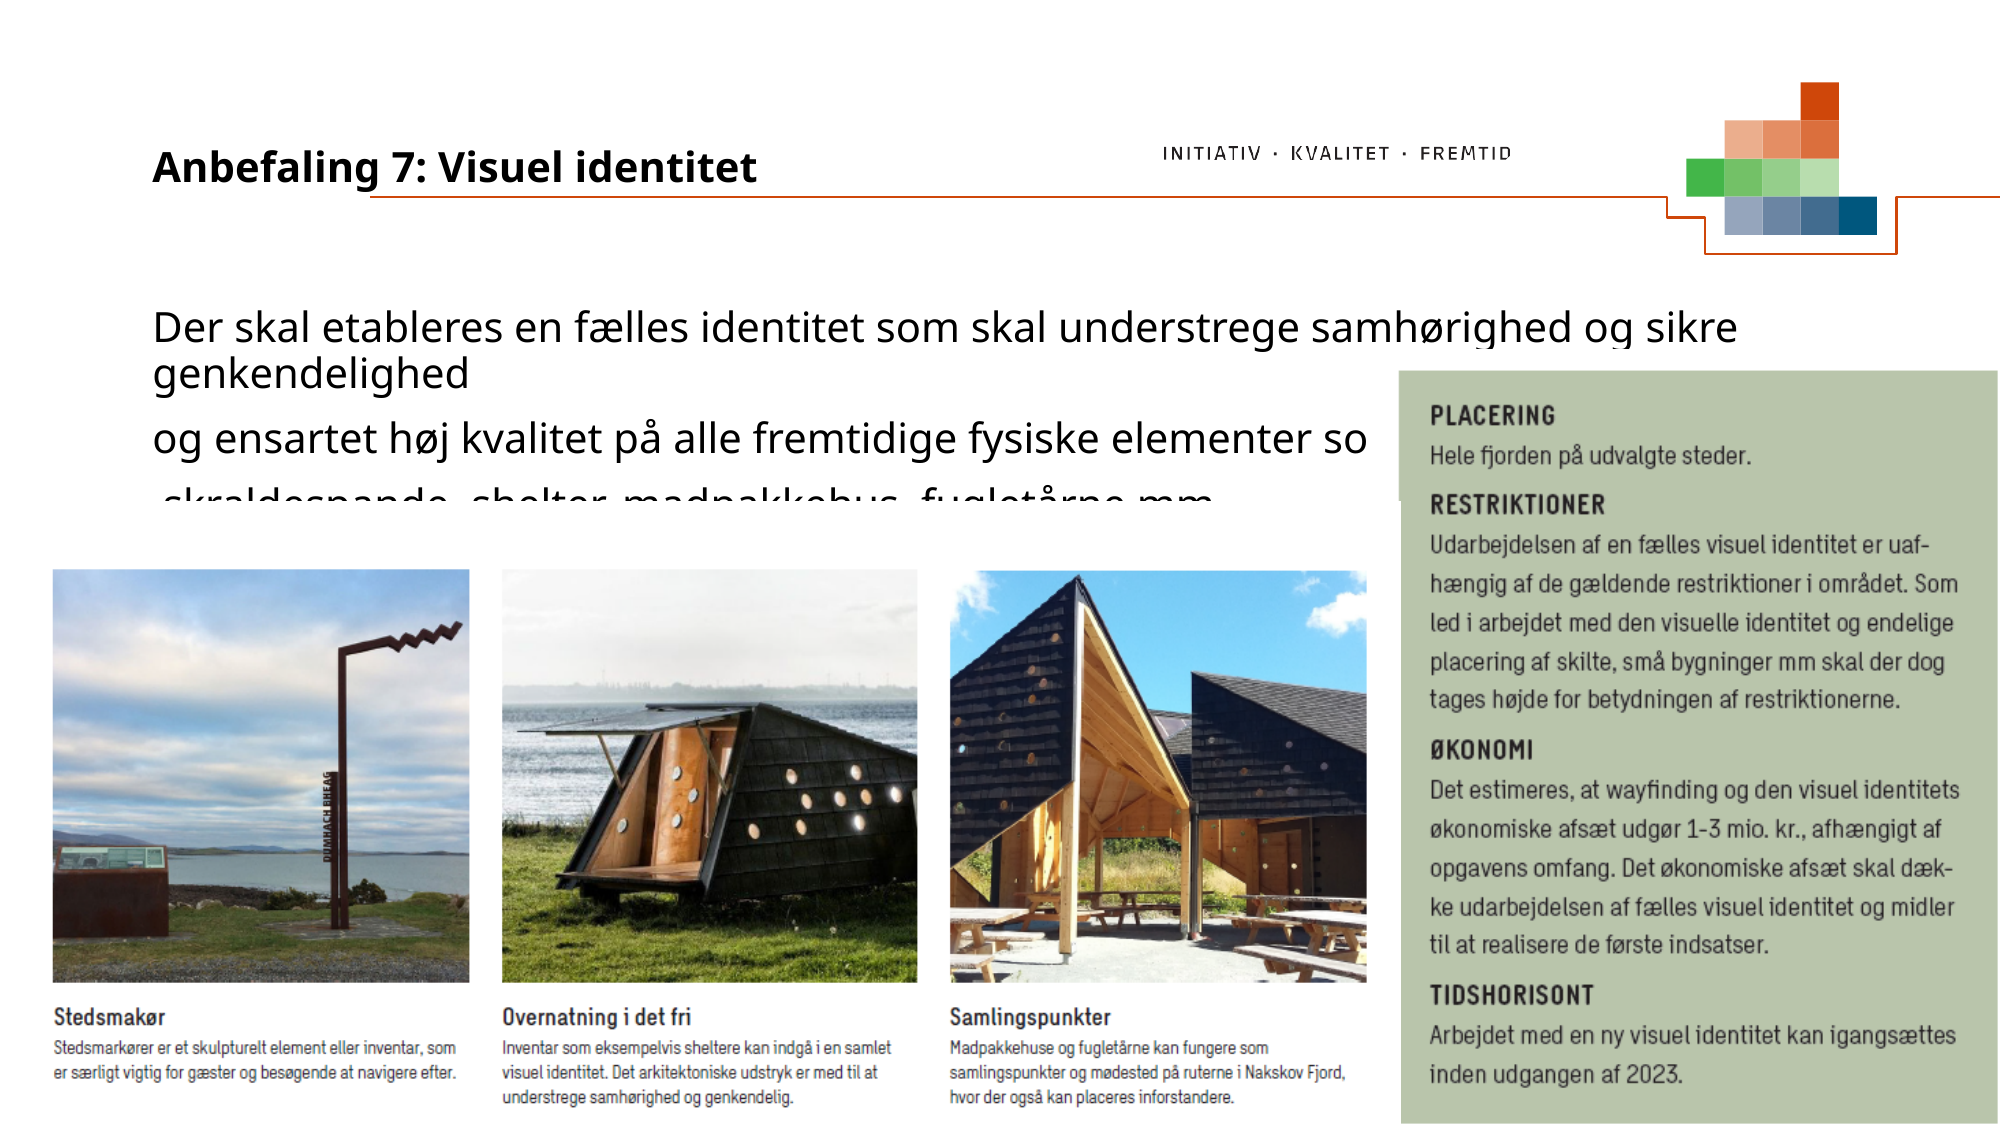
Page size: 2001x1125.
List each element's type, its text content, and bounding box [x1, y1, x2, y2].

picture [0, 349, 2000, 1125]
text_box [369, 72, 2000, 255]
title Anbefaling 7: Visuel identitet [137, 59, 1863, 278]
list Der skal etableres en fælles identitet som skal understrege samhørighed og sikre genkendelighed og ensartet høj kvalitet på alle fremtidige fysiske elementer som skilte, skraldespande, shelter, madpakkehus, fugletårne mm. [137, 299, 1863, 501]
